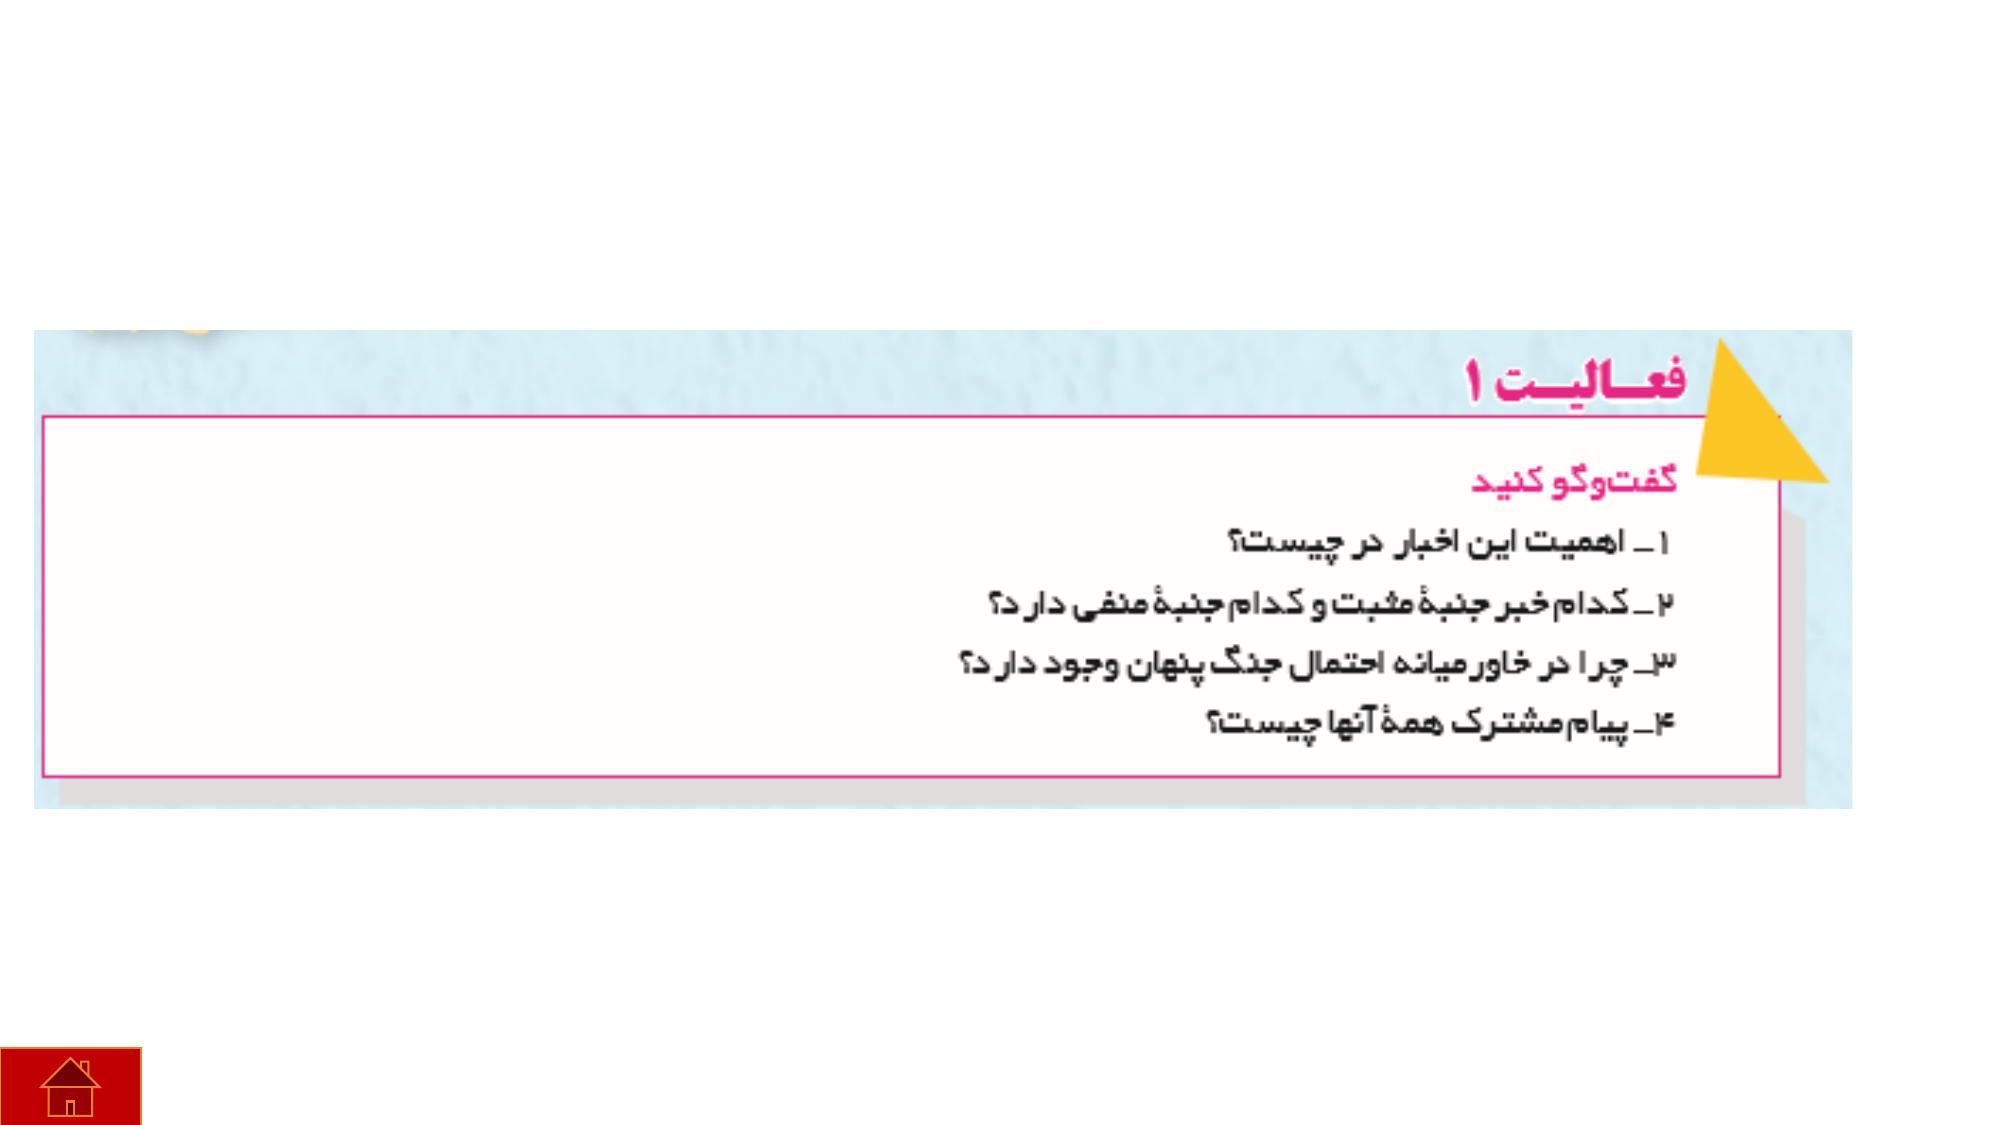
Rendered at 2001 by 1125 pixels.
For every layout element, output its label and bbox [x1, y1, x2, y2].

picture [34, 330, 1853, 809]
text_box [0, 1047, 142, 1125]
